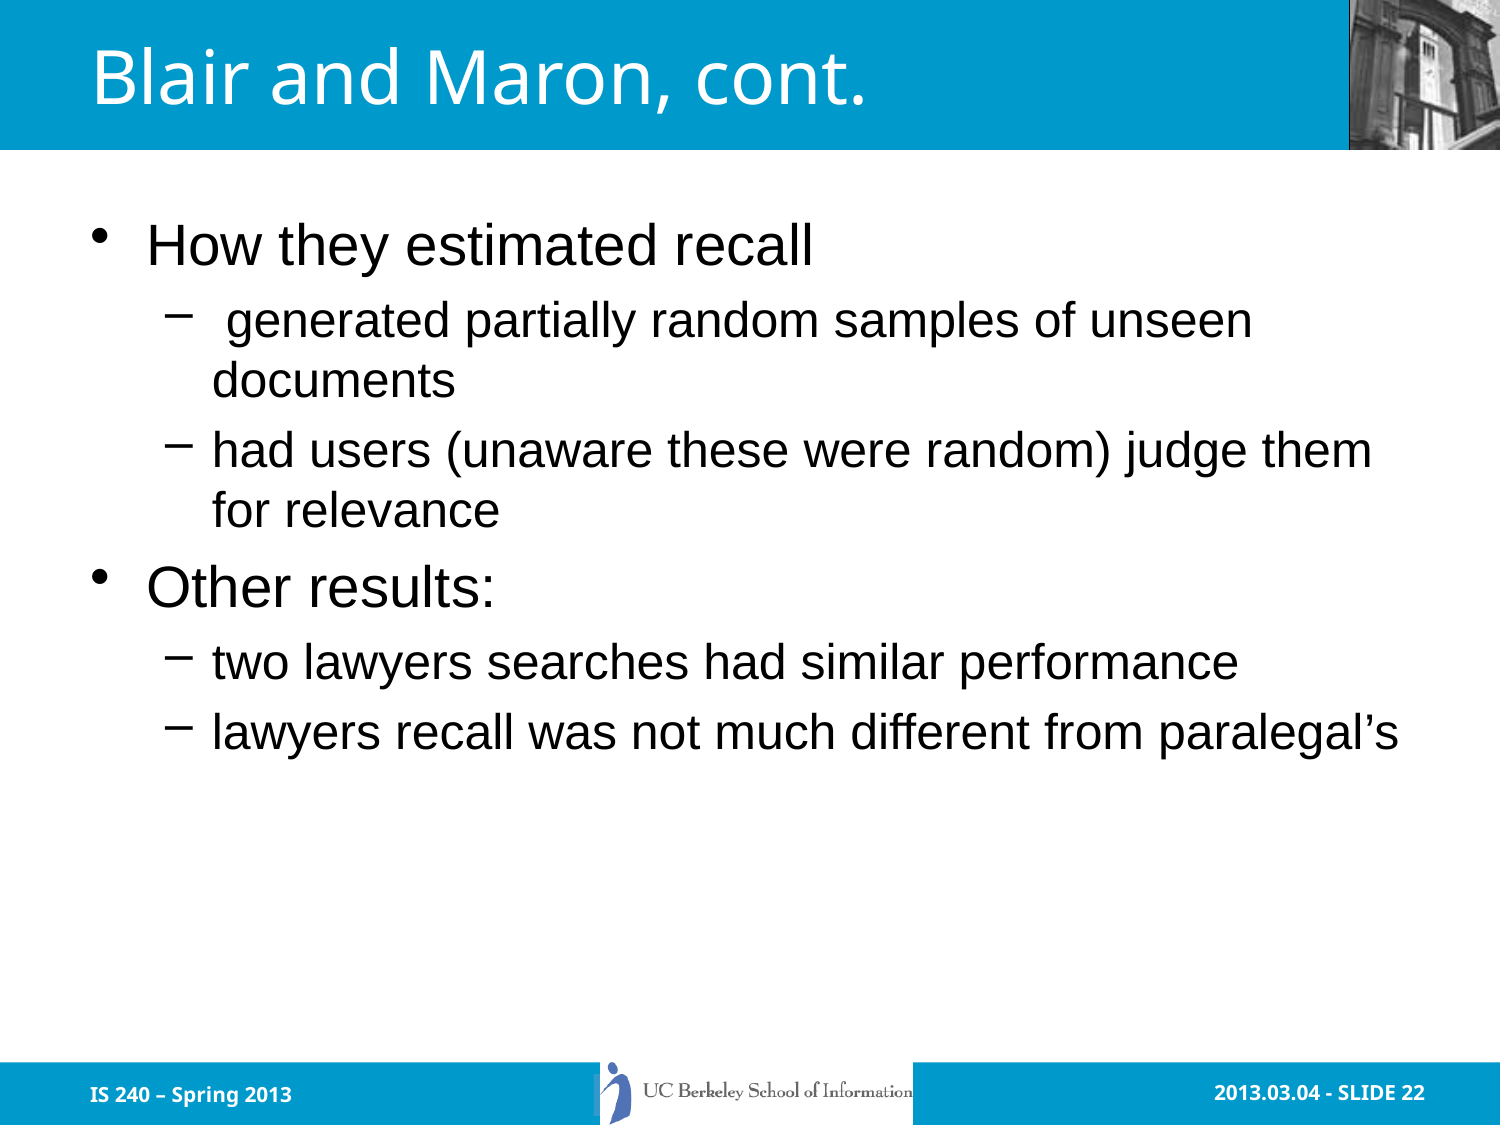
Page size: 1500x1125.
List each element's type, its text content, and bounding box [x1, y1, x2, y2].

title Blair and Maron, cont. [75, 0, 1350, 150]
list How they estimated recall generated partially random samples of unseen documents had users (unaware these were random) judge them for relevance Other results: two lawyers searches had similar performance lawyers recall was not much different from paralegal’s [75, 200, 1425, 1013]
slide_number IS 240 – Spring 2013 [75, 1062, 388, 1125]
picture [1350, 0, 1500, 150]
picture [594, 1062, 912, 1125]
